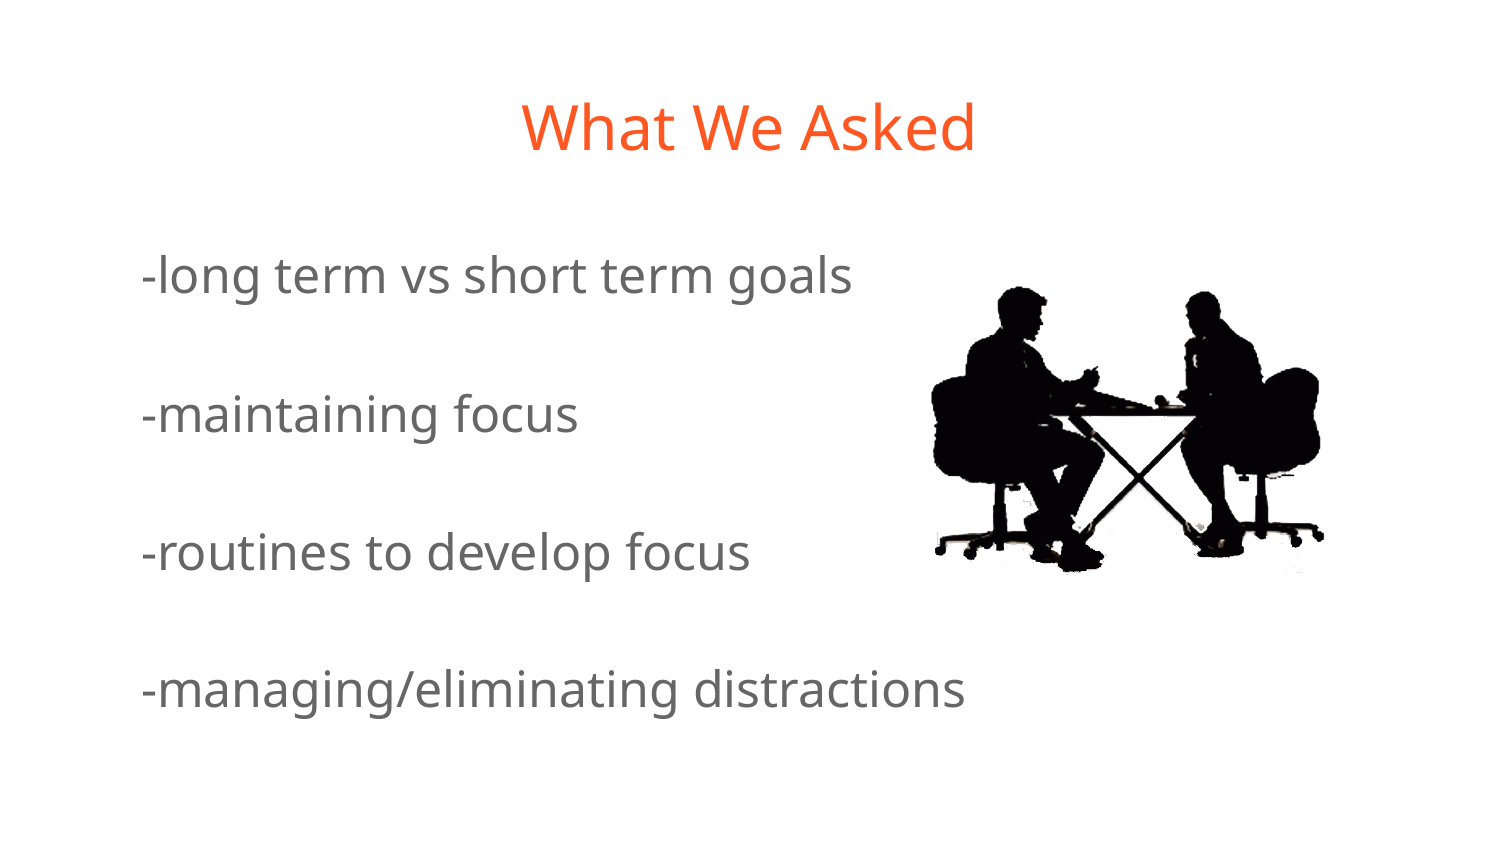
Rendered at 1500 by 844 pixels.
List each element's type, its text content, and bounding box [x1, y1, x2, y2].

picture [918, 265, 1333, 579]
list -long term vs short term goals -maintaining focus -routines to develop focus -managing/eliminating distractions [126, 220, 1397, 781]
title What We Asked [51, 72, 1449, 167]
